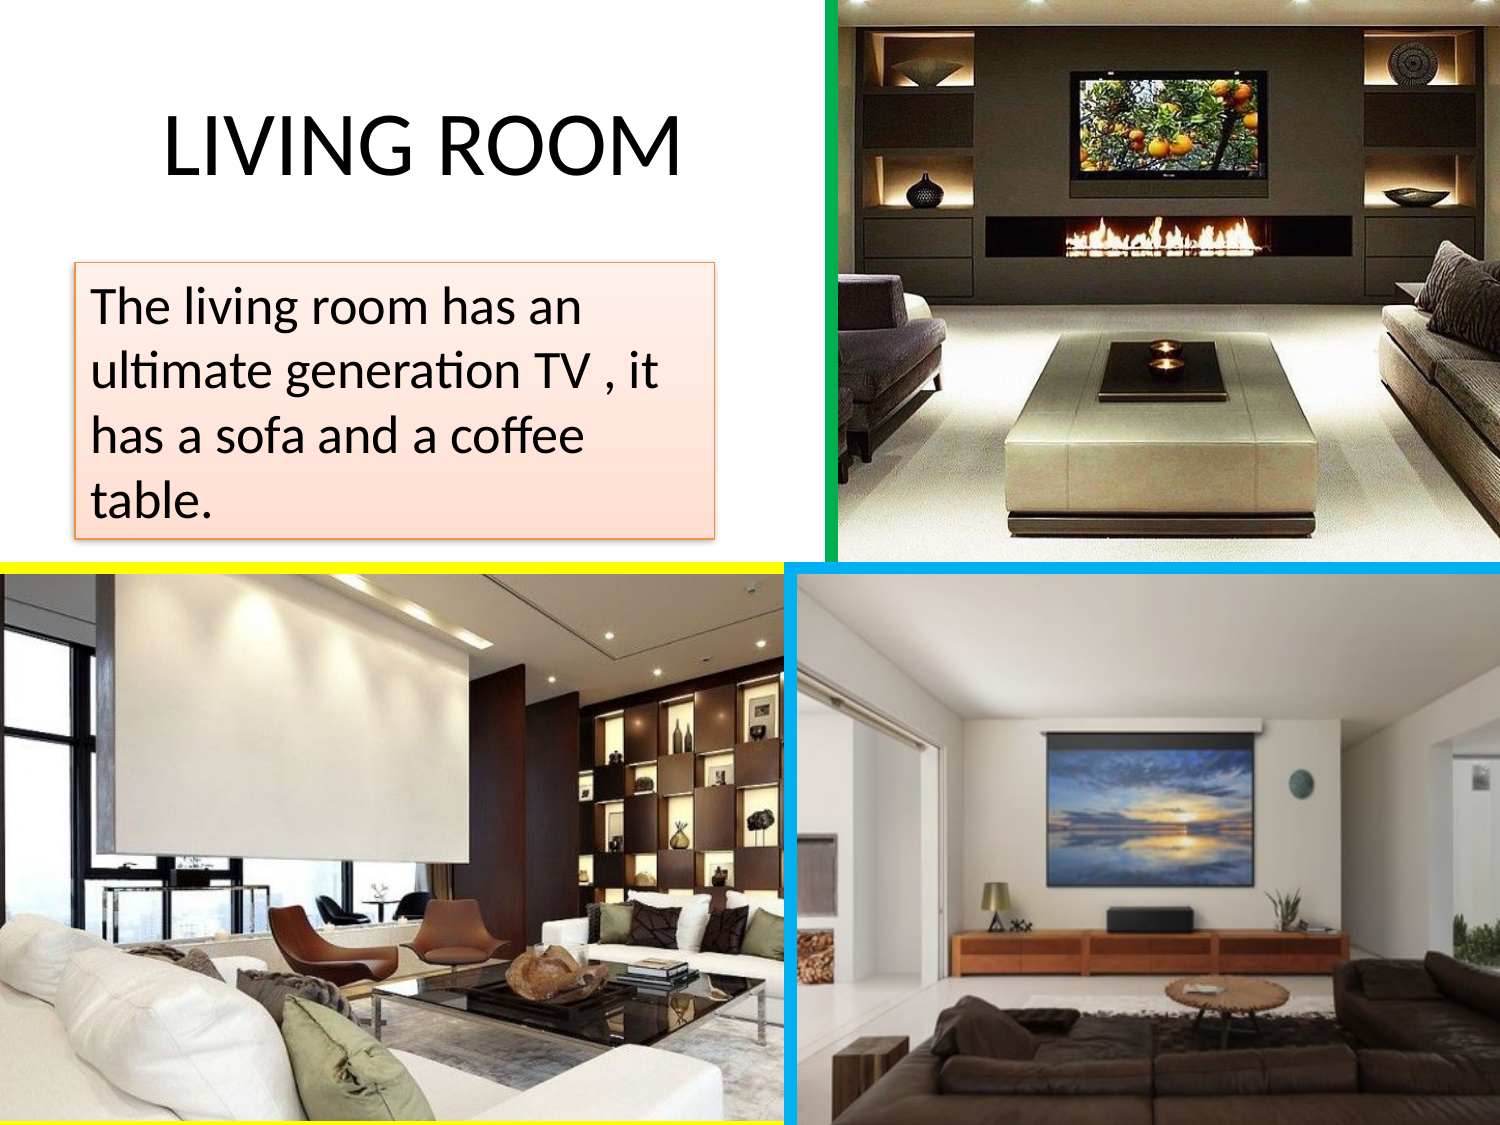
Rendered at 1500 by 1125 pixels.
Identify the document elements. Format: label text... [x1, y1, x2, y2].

list The living room has an ultimate generation TV , it has a sofa and a coffee table. [74, 262, 715, 540]
title LIVING ROOM [147, 45, 832, 233]
picture [798, 575, 1500, 1125]
picture [0, 573, 783, 1122]
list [837, 0, 1500, 573]
